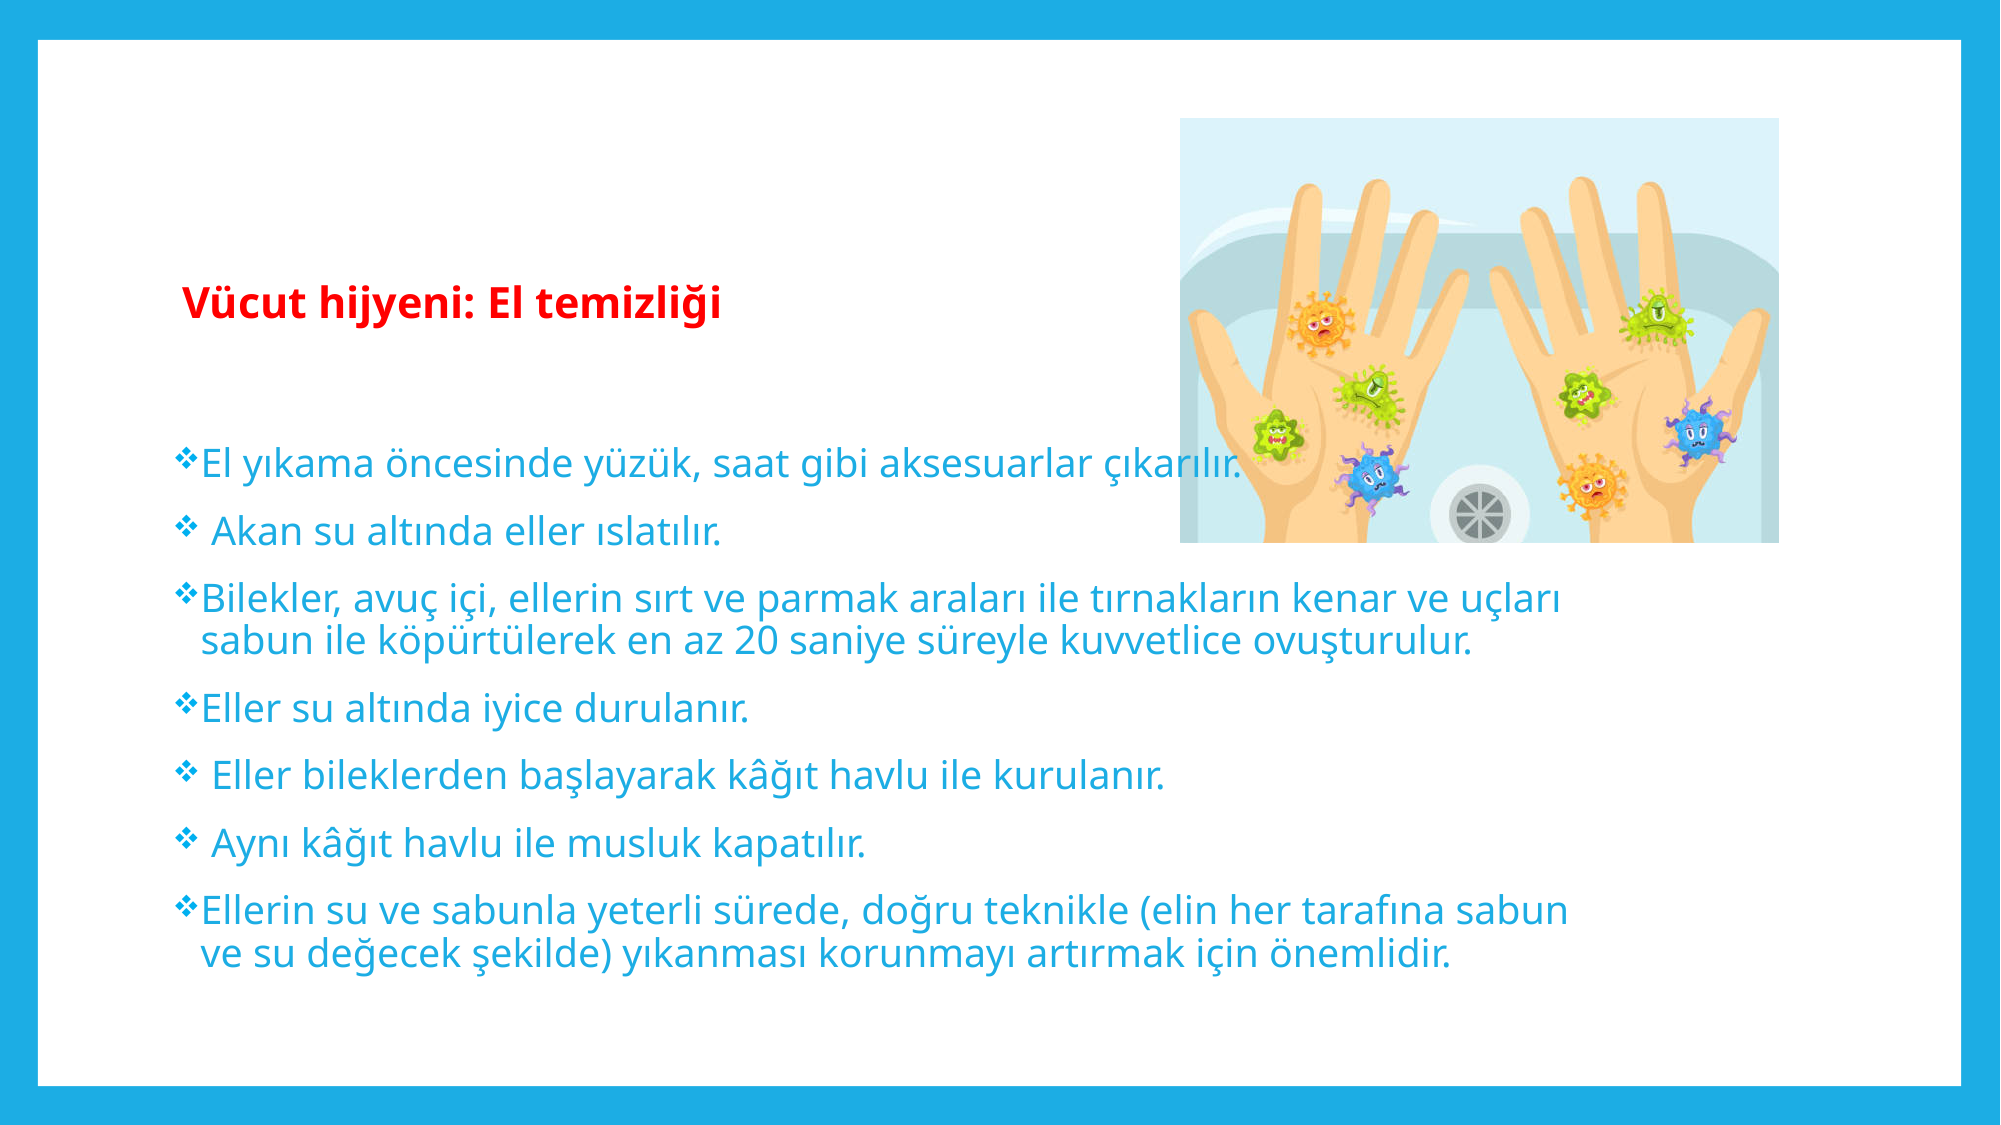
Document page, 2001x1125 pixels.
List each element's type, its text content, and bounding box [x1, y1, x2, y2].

picture [1179, 118, 1779, 544]
list El yıkama öncesinde yüzük, saat gibi aksesuarlar çıkarılır. Akan su altında eller ıslatılır. Bilekler, avuç içi, ellerin sırt ve parmak araları ile tırnakların kenar ve uçları sabun ile köpürtülerek en az 20 saniye süreyle kuvvetlice ovuşturulur. Eller su altında iyice durulanır. Eller bileklerden başlayarak kâğıt havlu ile kurulanır. Aynı kâğıt havlu ile musluk kapatılır. Ellerin su ve sabunla yeterli sürede, doğru teknikle (elin her tarafına sabun ve su değecek şekilde) yıkanması korunmayı artırmak için önemlidir. [150, 436, 1614, 1056]
title Vücut hijyeni: El temizliği [167, 225, 1173, 436]
